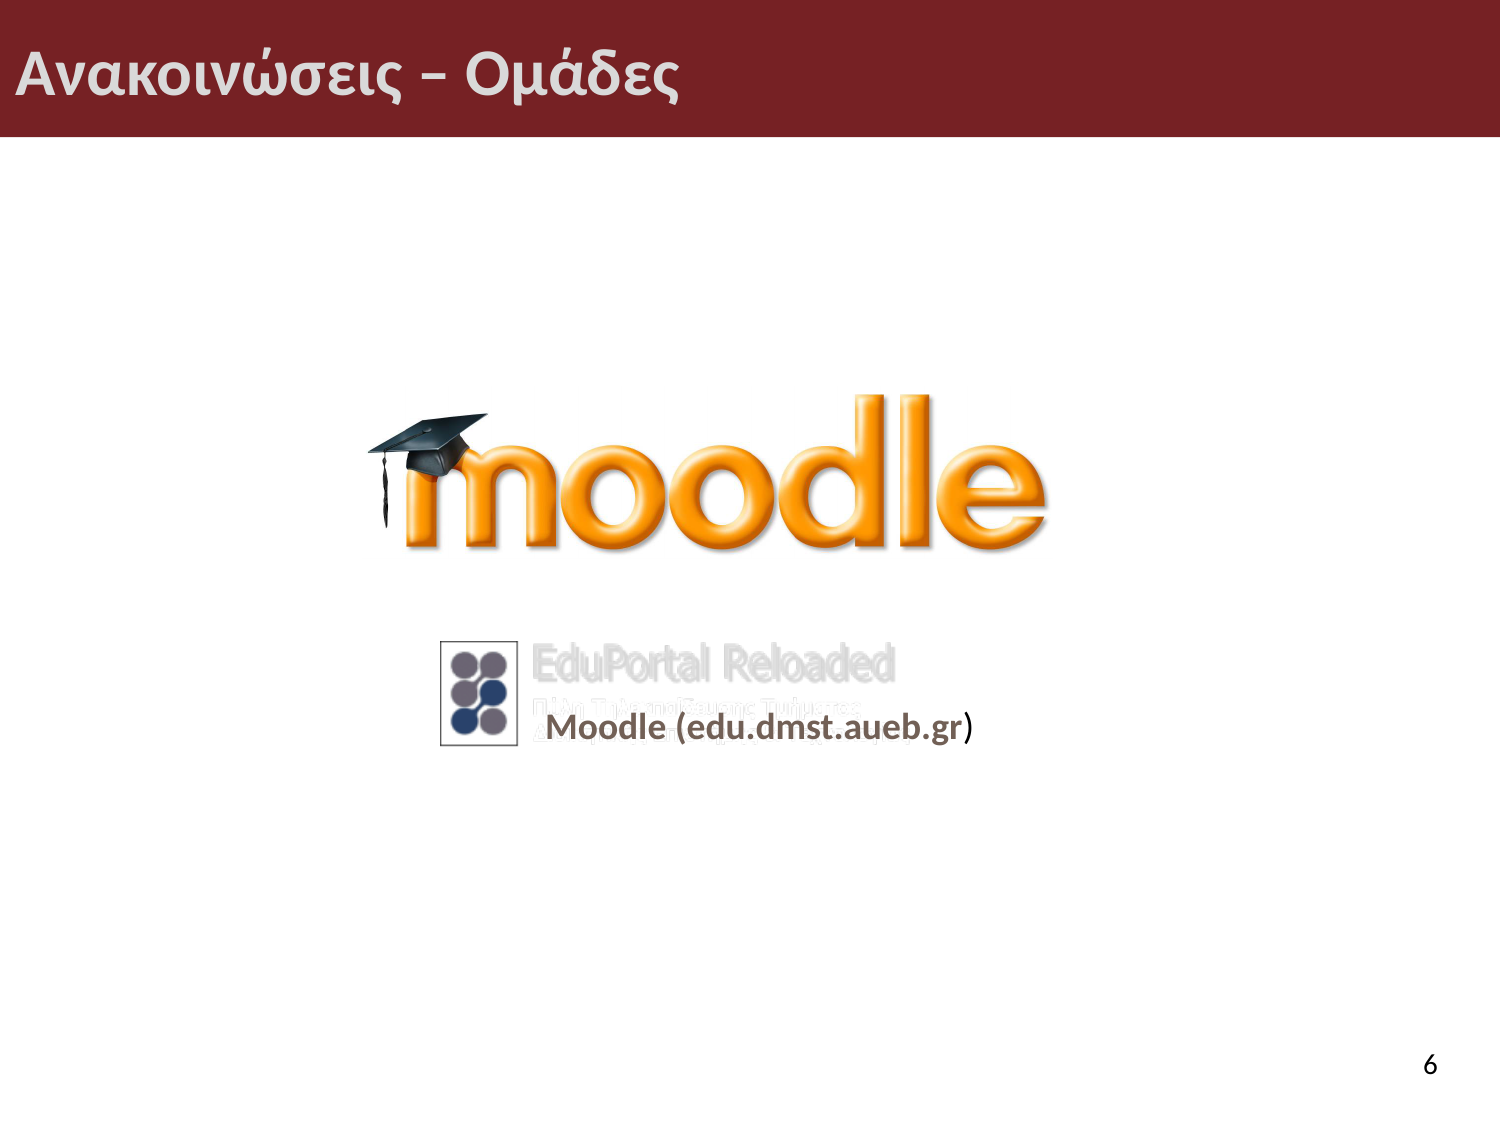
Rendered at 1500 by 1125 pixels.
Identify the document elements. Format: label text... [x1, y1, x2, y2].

slide_number 6 [1227, 1025, 1453, 1101]
picture [440, 641, 912, 749]
text_box Moodle (edu.dmst.aueb.gr) [908, 694, 990, 755]
title Ανακοινώσεις – Ομάδες [0, 0, 1500, 138]
picture [362, 386, 1053, 559]
